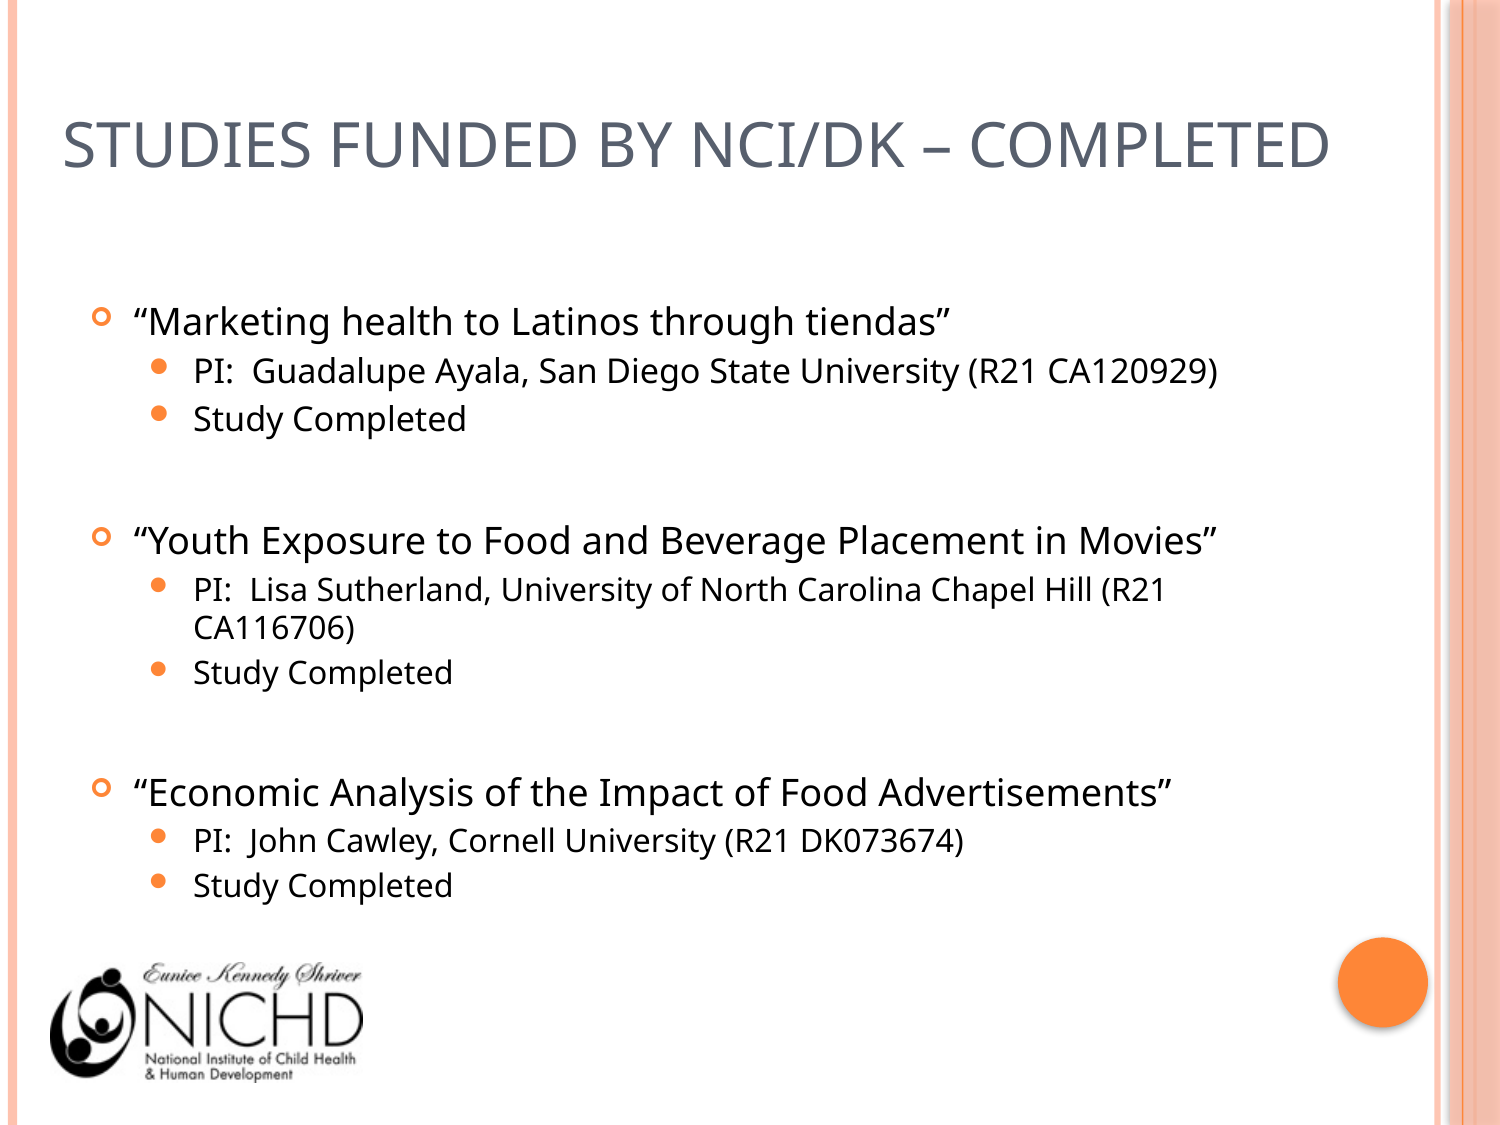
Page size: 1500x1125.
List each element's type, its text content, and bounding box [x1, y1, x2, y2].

list “Marketing health to Latinos through tiendas” PI: Guadalupe Ayala, San Diego State University (R21 CA120929) Study Completed “Youth Exposure to Food and Beverage Placement in Movies” PI: Lisa Sutherland, University of North Carolina Chapel Hill (R21 CA116706) Study Completed “Economic Analysis of the Impact of Food Advertisements” PI: John Cawley, Cornell University (R21 DK073674) Study Completed [75, 237, 1300, 925]
title Studies funded by NCI/DK – Completed [37, 45, 1375, 188]
picture [49, 961, 363, 1084]
